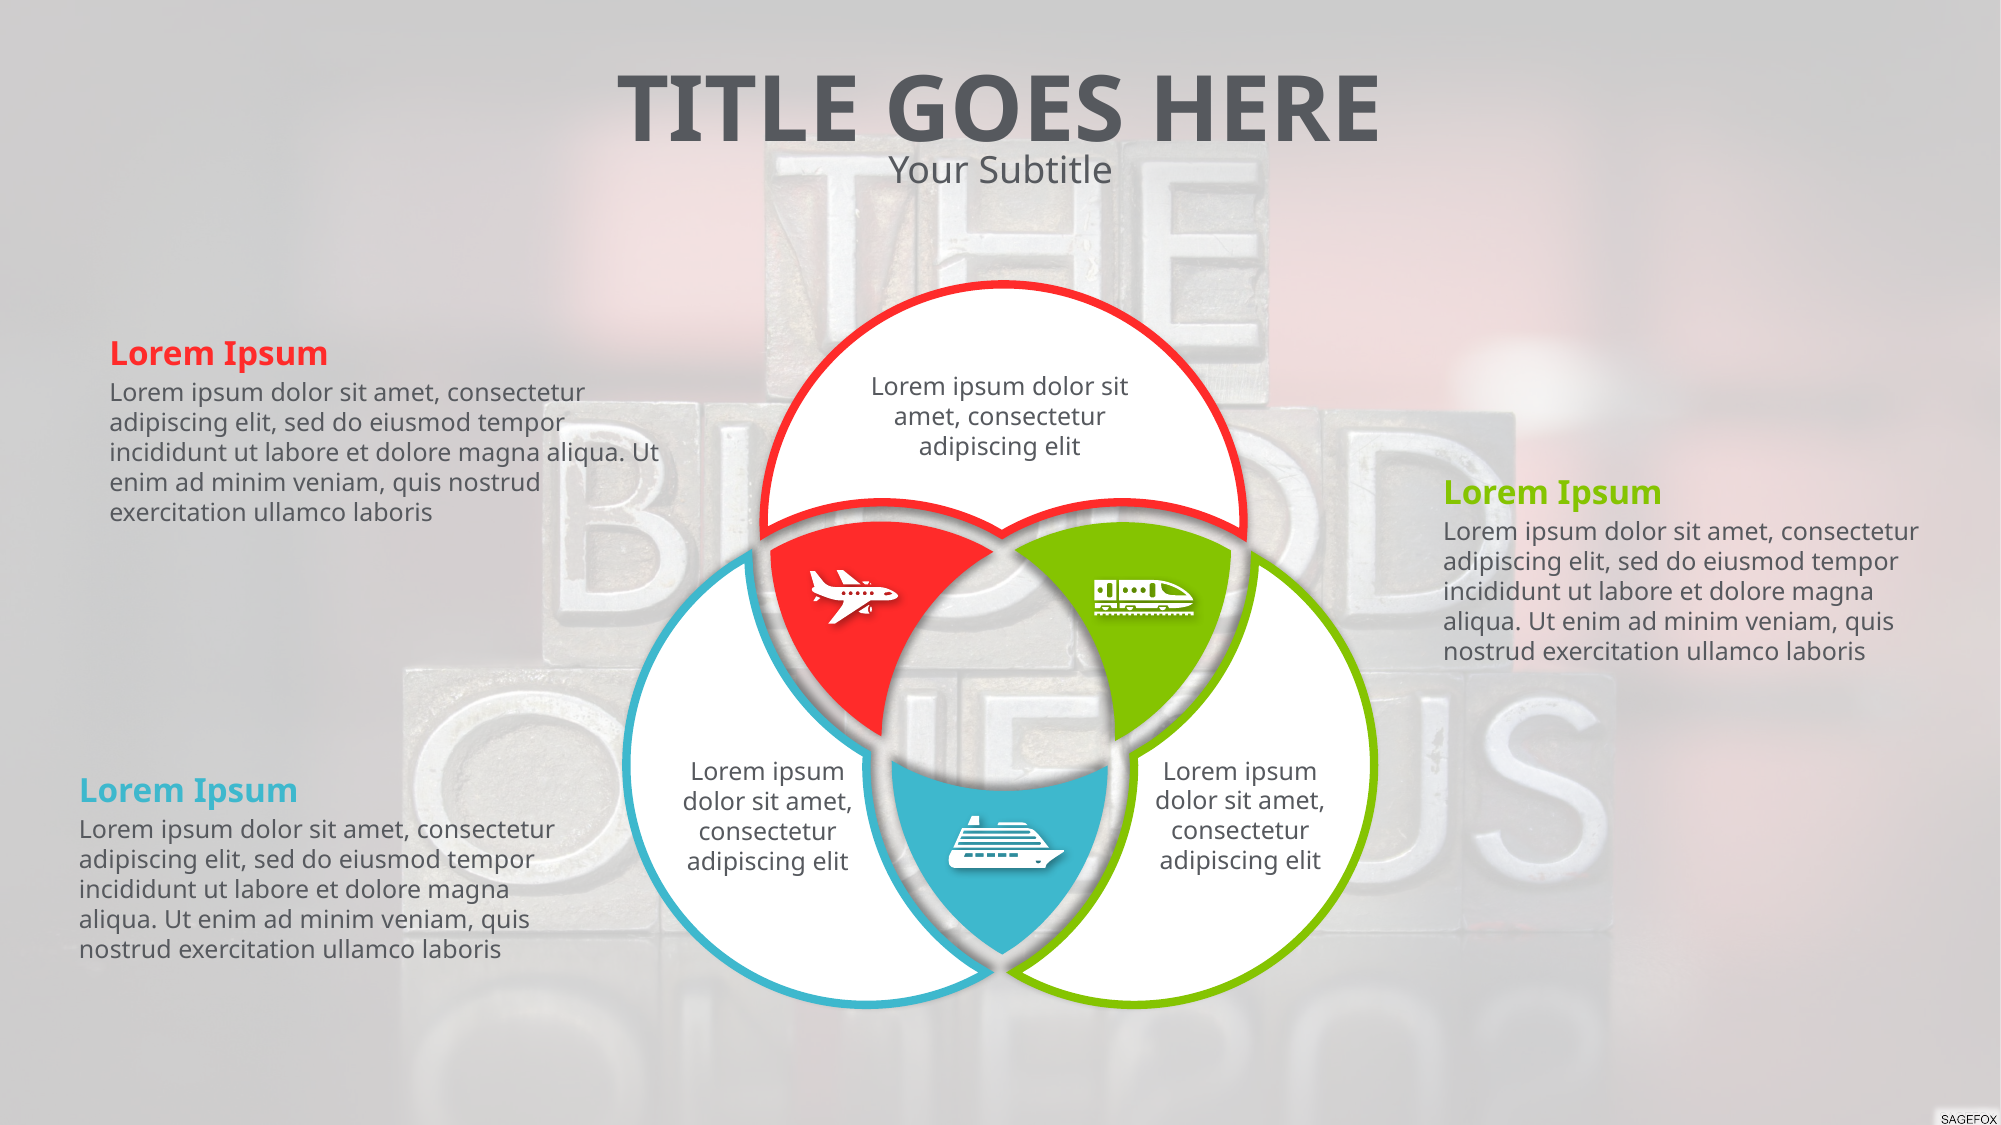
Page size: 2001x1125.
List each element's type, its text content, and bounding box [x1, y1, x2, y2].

text_box Lorem Ipsum Lorem ipsum dolor sit amet, consectetur adipiscing elit, sed do eiusmod tempor incididunt ut labore et dolore magna aliqua. Ut enim ad minim veniam, quis nostrud exercitation ullamco laboris [1428, 463, 1960, 673]
picture [1938, 1114, 1999, 1125]
text_box [625, 554, 989, 1006]
text_box [836, 570, 861, 585]
text_box Lorem Ipsum Lorem ipsum dolor sit amet, consectetur adipiscing elit, sed do eiusmod tempor incididunt ut labore et dolore magna aliqua. Ut enim ad minim veniam, quis nostrud exercitation ullamco laboris [64, 761, 592, 971]
text_box Lorem Ipsum Lorem ipsum dolor sit amet, consectetur adipiscing elit, sed do eiusmod tempor incididunt ut labore et dolore magna aliqua. Ut enim ad minim veniam, quis nostrud exercitation ullamco laboris [94, 324, 698, 534]
text_box [762, 283, 1245, 537]
text_box [1012, 521, 1232, 743]
text_box Lorem ipsum dolor sit amet, consectetur adipiscing elit [854, 362, 1146, 468]
text_box [1094, 603, 1194, 616]
text_box Lorem ipsum dolor sit amet, consectetur adipiscing elit [661, 748, 875, 883]
text_box [948, 850, 1064, 868]
text_box [1094, 579, 1117, 601]
text_box [809, 571, 899, 624]
text_box Lorem ipsum dolor sit amet, consectetur adipiscing elit [1133, 747, 1348, 883]
text_box [769, 520, 996, 739]
text_box [953, 828, 1049, 848]
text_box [548, 42, 1452, 199]
text_box [997, 822, 1028, 826]
text_box [890, 758, 1109, 956]
text_box [1119, 579, 1194, 601]
text_box [1012, 770, 1345, 1006]
text_box [1146, 556, 1376, 877]
text_box [967, 815, 980, 826]
